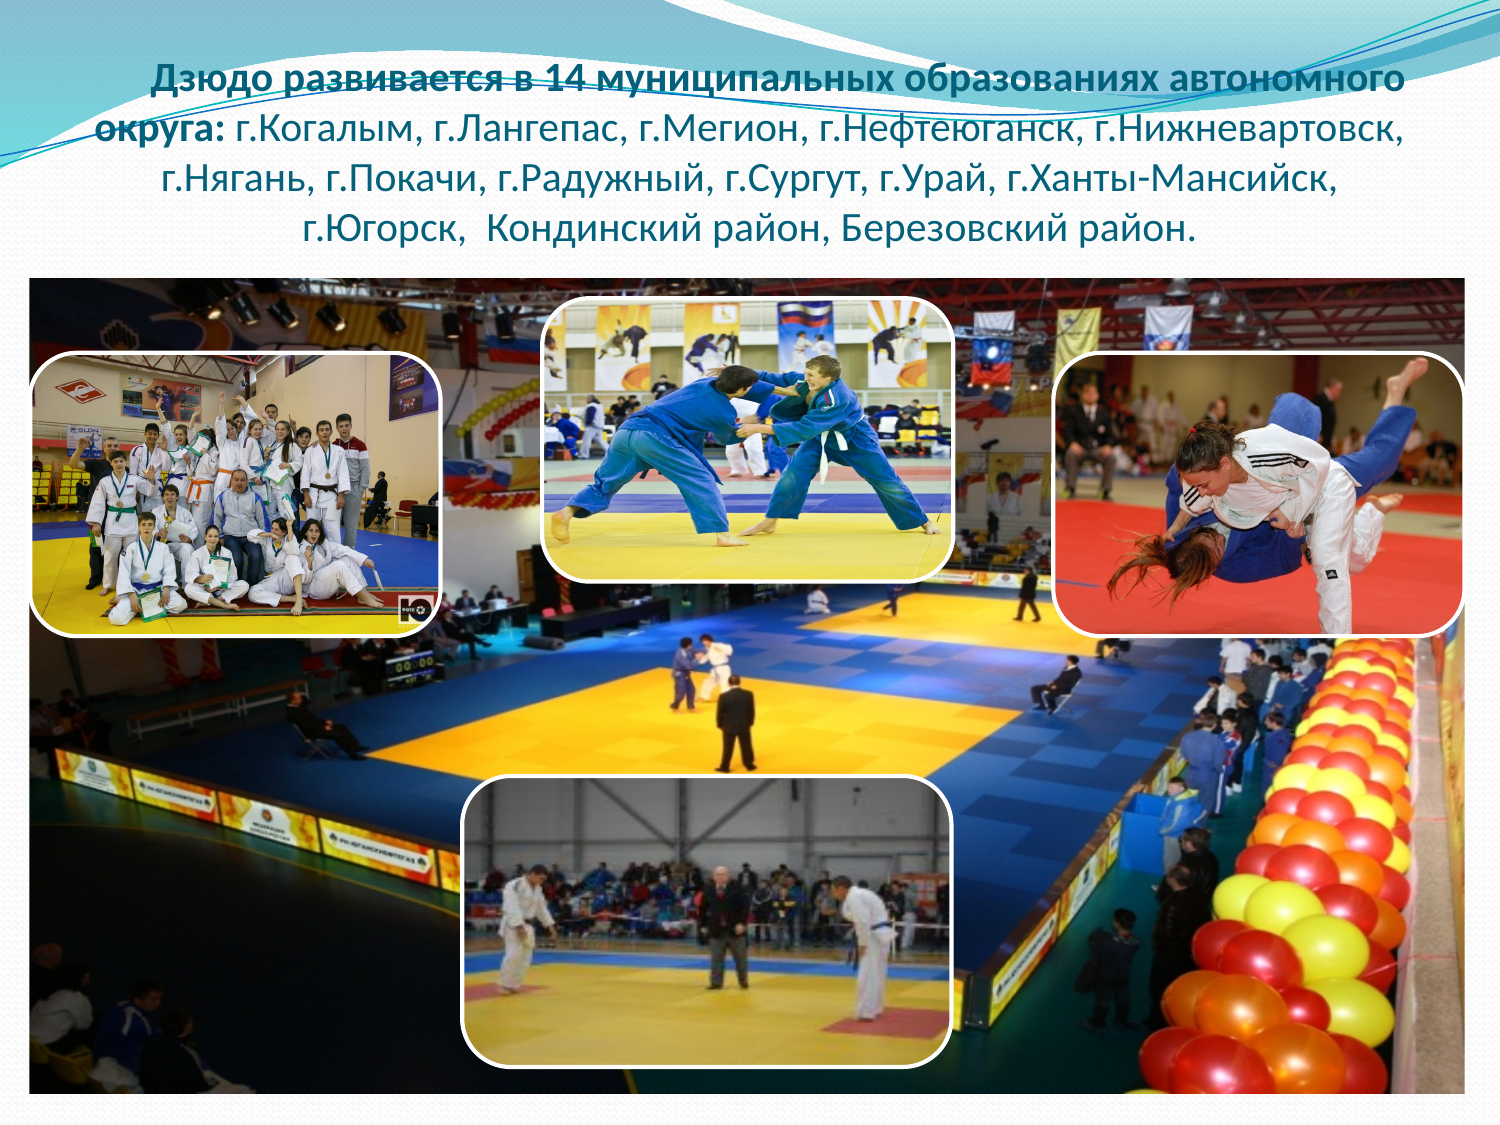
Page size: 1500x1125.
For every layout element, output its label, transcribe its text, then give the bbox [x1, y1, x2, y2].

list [29, 278, 1465, 1095]
title Дзюдо развивается в 14 муниципальных образованиях автономного округа: г.Когалым, г.Лангепас, г.Мегион, г.Нефтеюганск, г.Нижневартовск, г.Нягань, г.Покачи, г.Радужный, г.Сургут, г.Урай, г.Ханты-Мансийск, г.Югорск, Кондинский район, Березовский район. [75, 54, 1425, 277]
